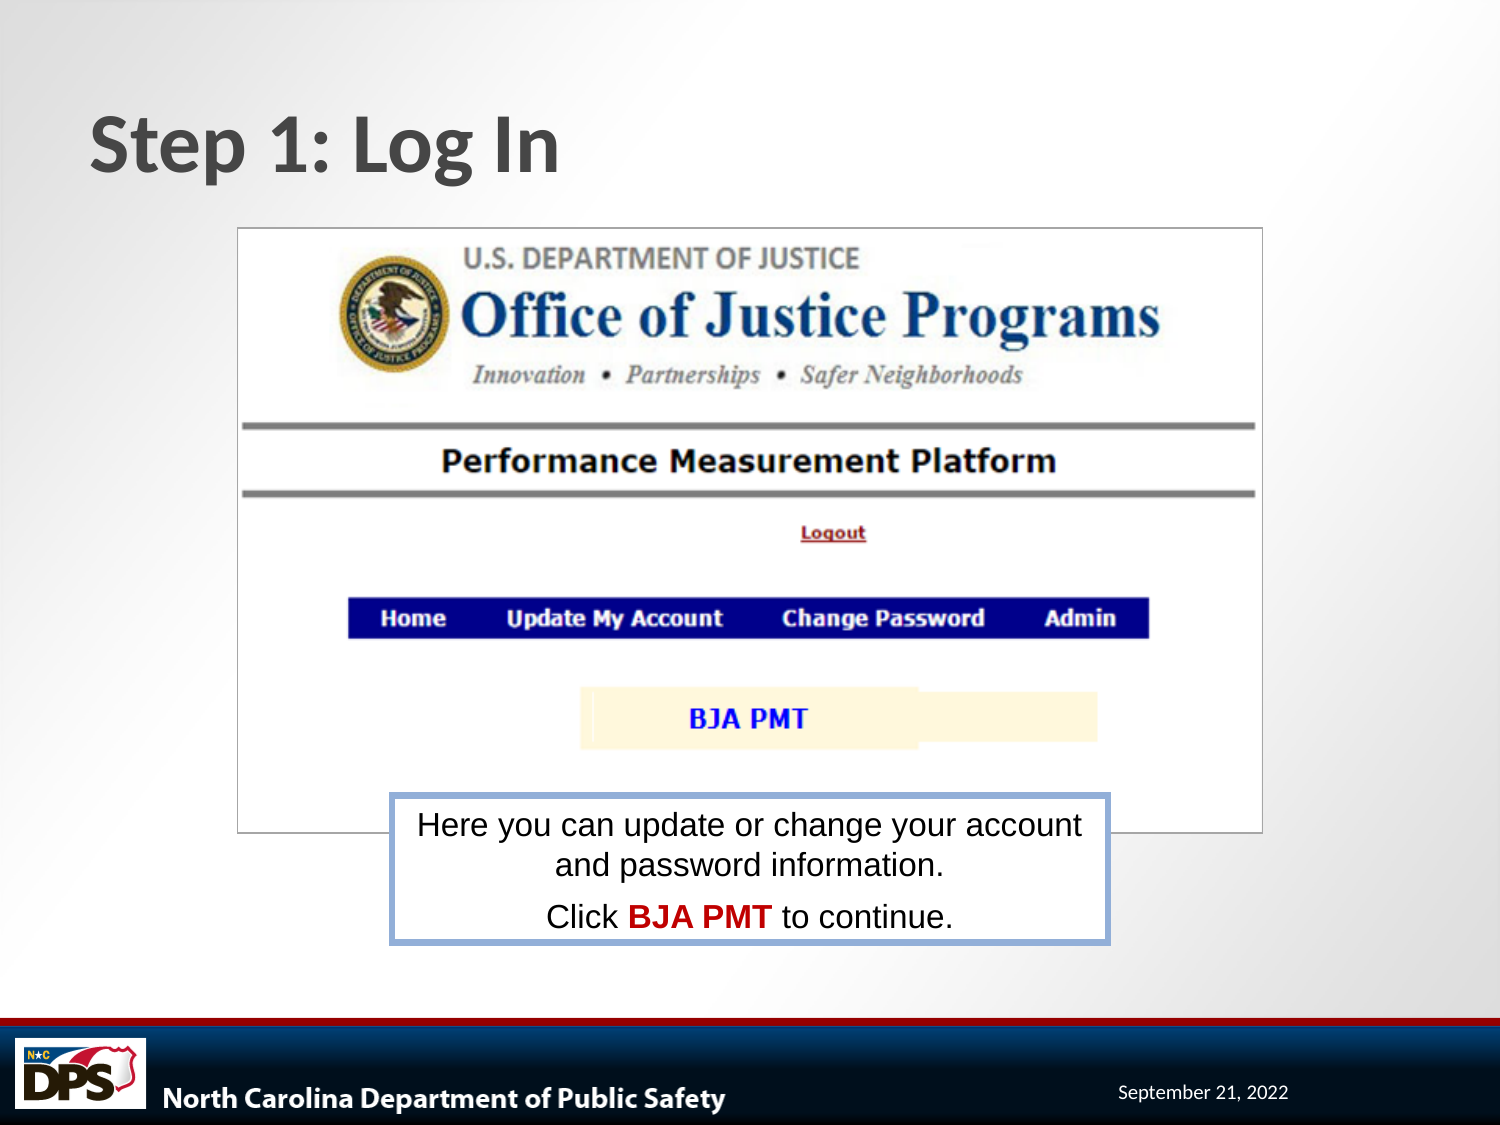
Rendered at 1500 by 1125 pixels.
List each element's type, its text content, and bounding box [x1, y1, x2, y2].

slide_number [1103, 1051, 1419, 1112]
title Step 1: Log In [75, 45, 1425, 233]
picture [0, 0, 1500, 1125]
text_box Here you can update or change your account and password information. Click BJA PMT to continue. [391, 845, 1109, 943]
